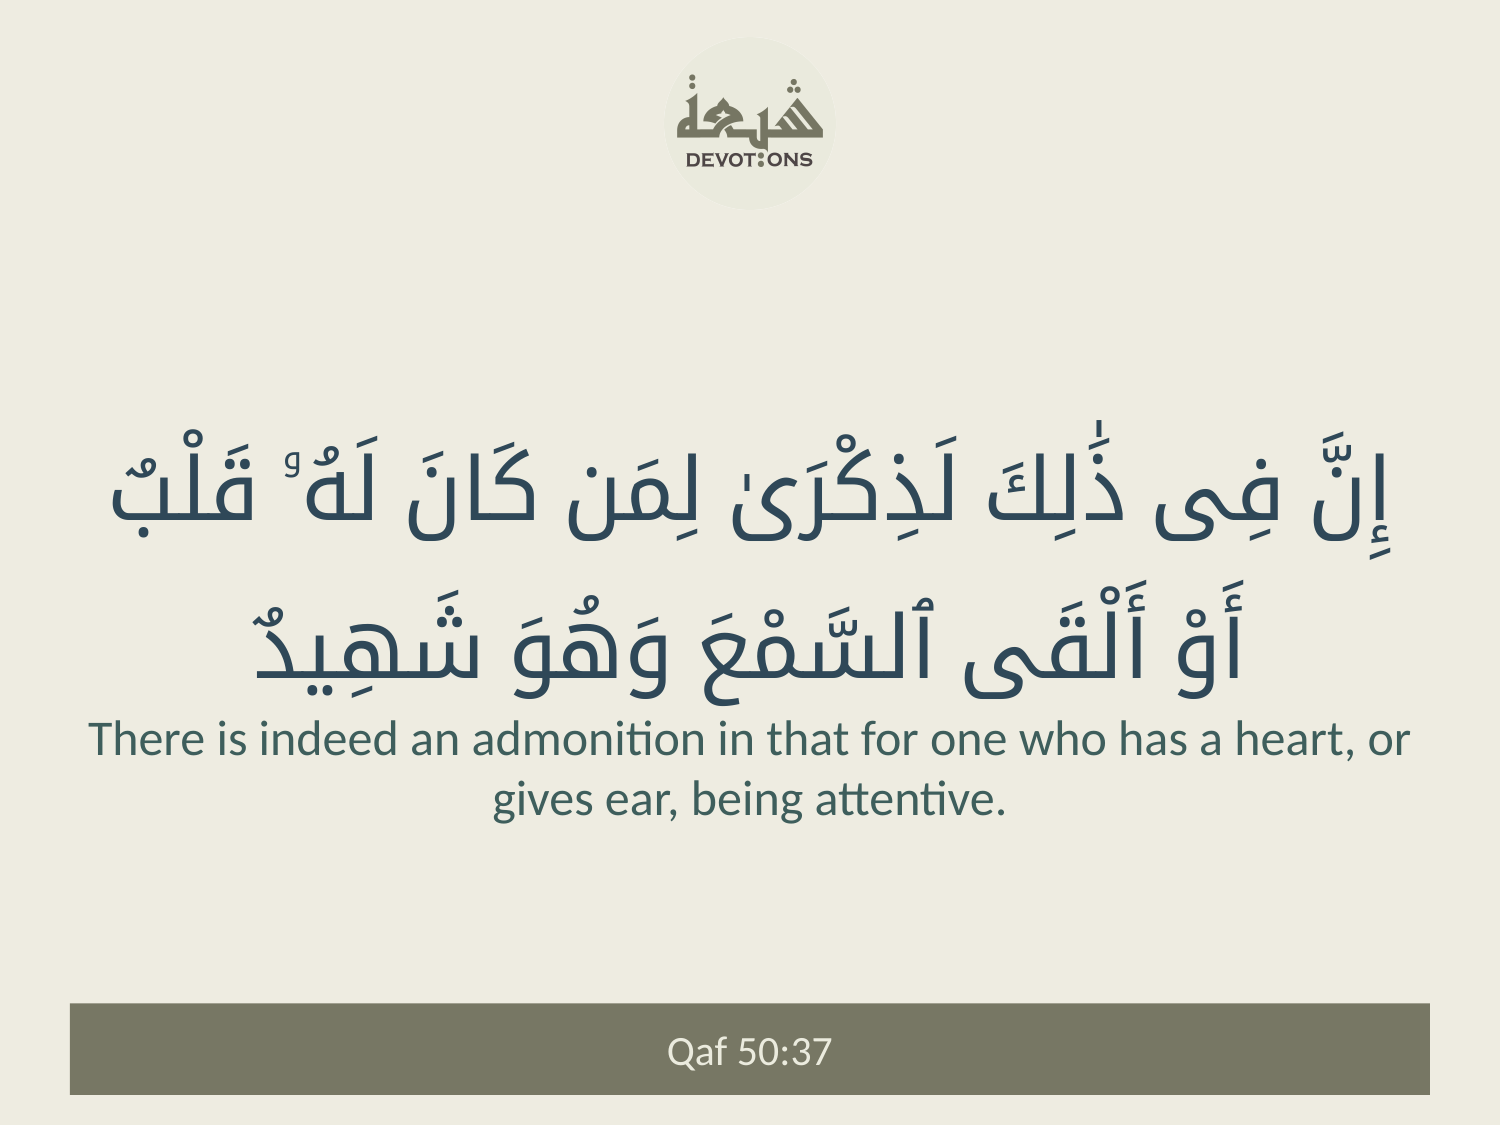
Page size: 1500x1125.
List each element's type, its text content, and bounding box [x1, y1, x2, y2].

list Qaf 50:37 [69, 1003, 1430, 1095]
picture [656, 29, 844, 203]
list إِنَّ فِى ذَٰلِكَ لَذِكْرَىٰ لِمَن كَانَ لَهُۥ قَلْبٌ أَوْ أَلْقَى ٱلسَّمْعَ وَهُوَ شَهِيدٌ There is indeed an admonition in that for one who has a heart, or gives ear, being attentive. [69, 203, 1430, 1003]
